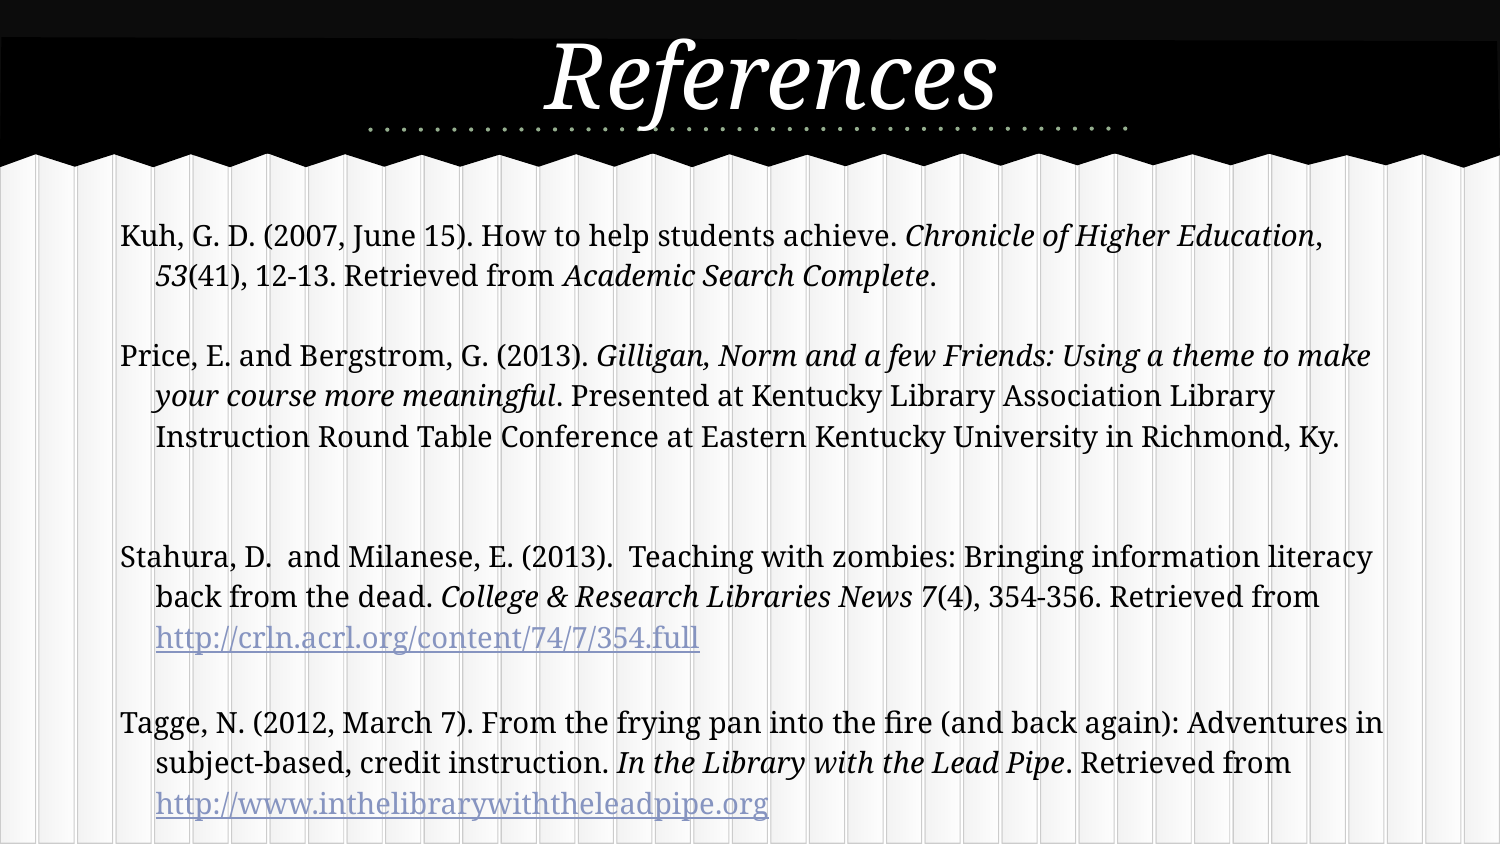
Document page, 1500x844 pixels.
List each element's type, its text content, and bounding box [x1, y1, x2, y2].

title References [75, 2, 1425, 143]
list Kuh, G. D. (2007, June 15). How to help students achieve. Chronicle of Higher Education, 53(41), 12-13. Retrieved from Academic Search Complete. Price, E. and Bergstrom, G. (2013). Gilligan, Norm and a few Friends: Using a theme to make your course more meaningful. Presented at Kentucky Library Association Library Instruction Round Table Conference at Eastern Kentucky University in Richmond, Ky. Stahura, D. and Milanese, E. (2013). Teaching with zombies: Bringing information literacy back from the dead. College & Research Libraries News 7(4), 354-356. Retrieved from http://crln.acrl.org/content/74/7/354.full Tagge, N. (2012, March 7). From the frying pan into the fire (and back again): Adventures in subject-based, credit instruction. In the Library with the Lead Pipe. Retrieved from http://www.inthelibrarywiththeleadpipe.org [75, 196, 1425, 793]
